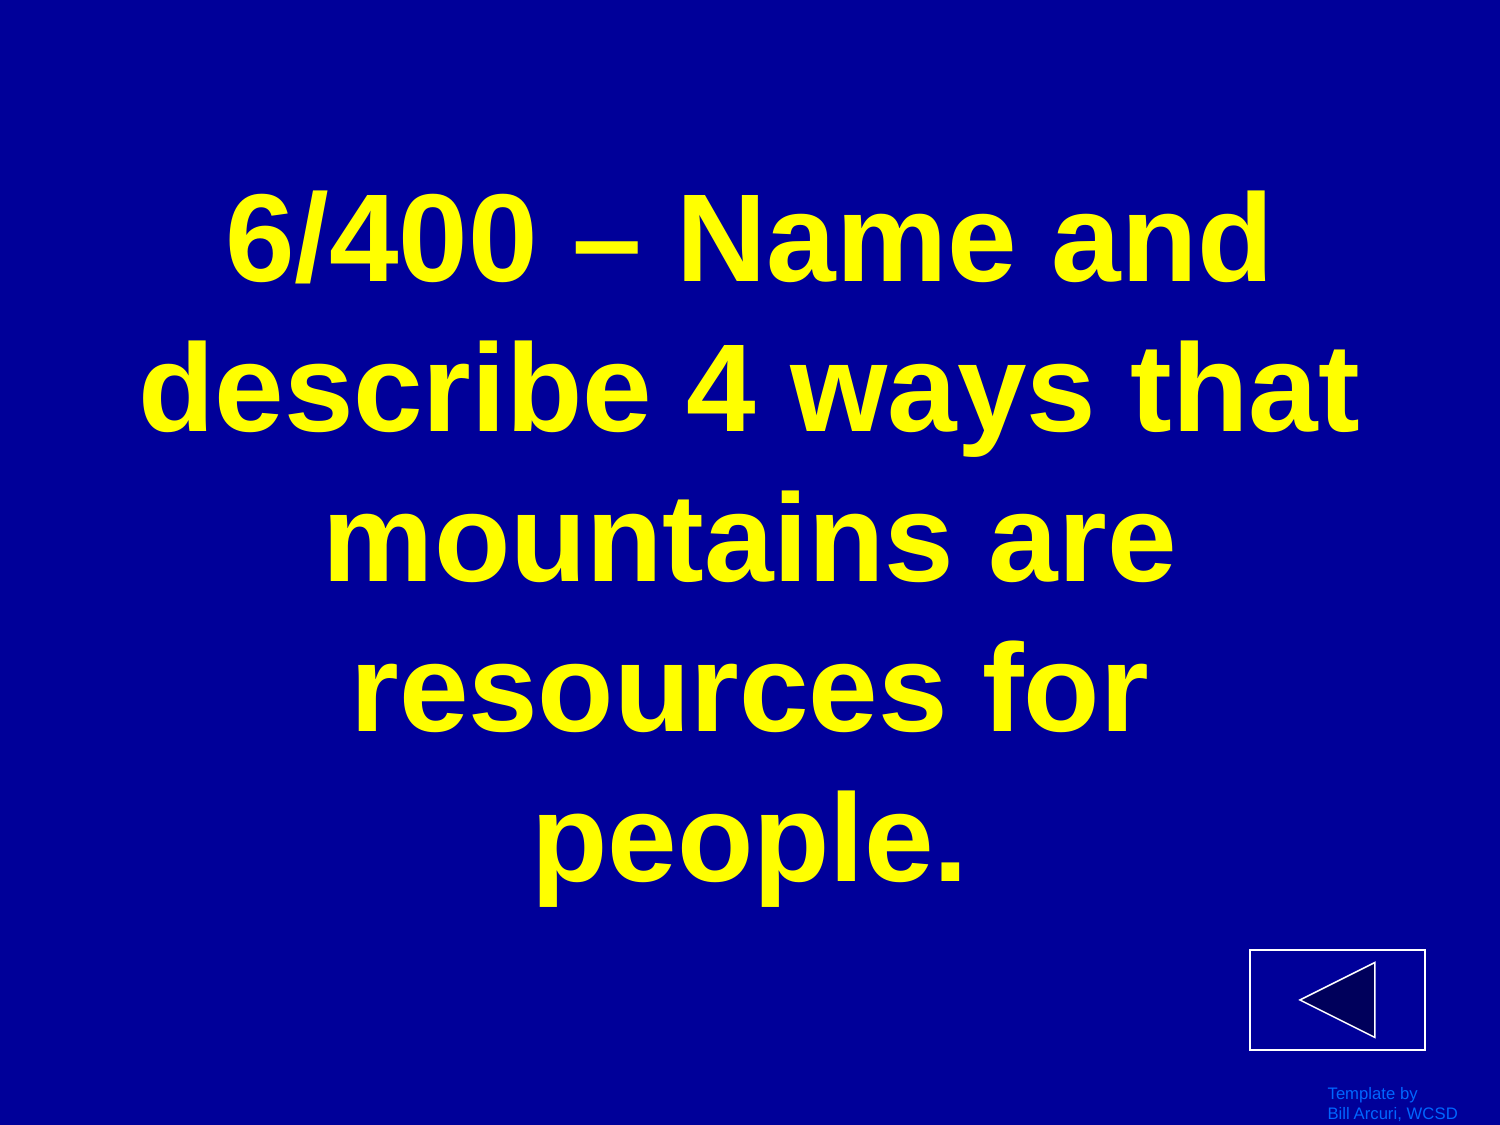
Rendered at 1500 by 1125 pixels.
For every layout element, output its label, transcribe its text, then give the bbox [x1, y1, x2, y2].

title 6/400 – Name and describe 4 ways that mountains are resources for people. [112, 437, 1388, 626]
slide_number Template by Bill Arcuri, WCSD [1312, 1074, 1476, 1125]
text_box [1250, 950, 1426, 1051]
